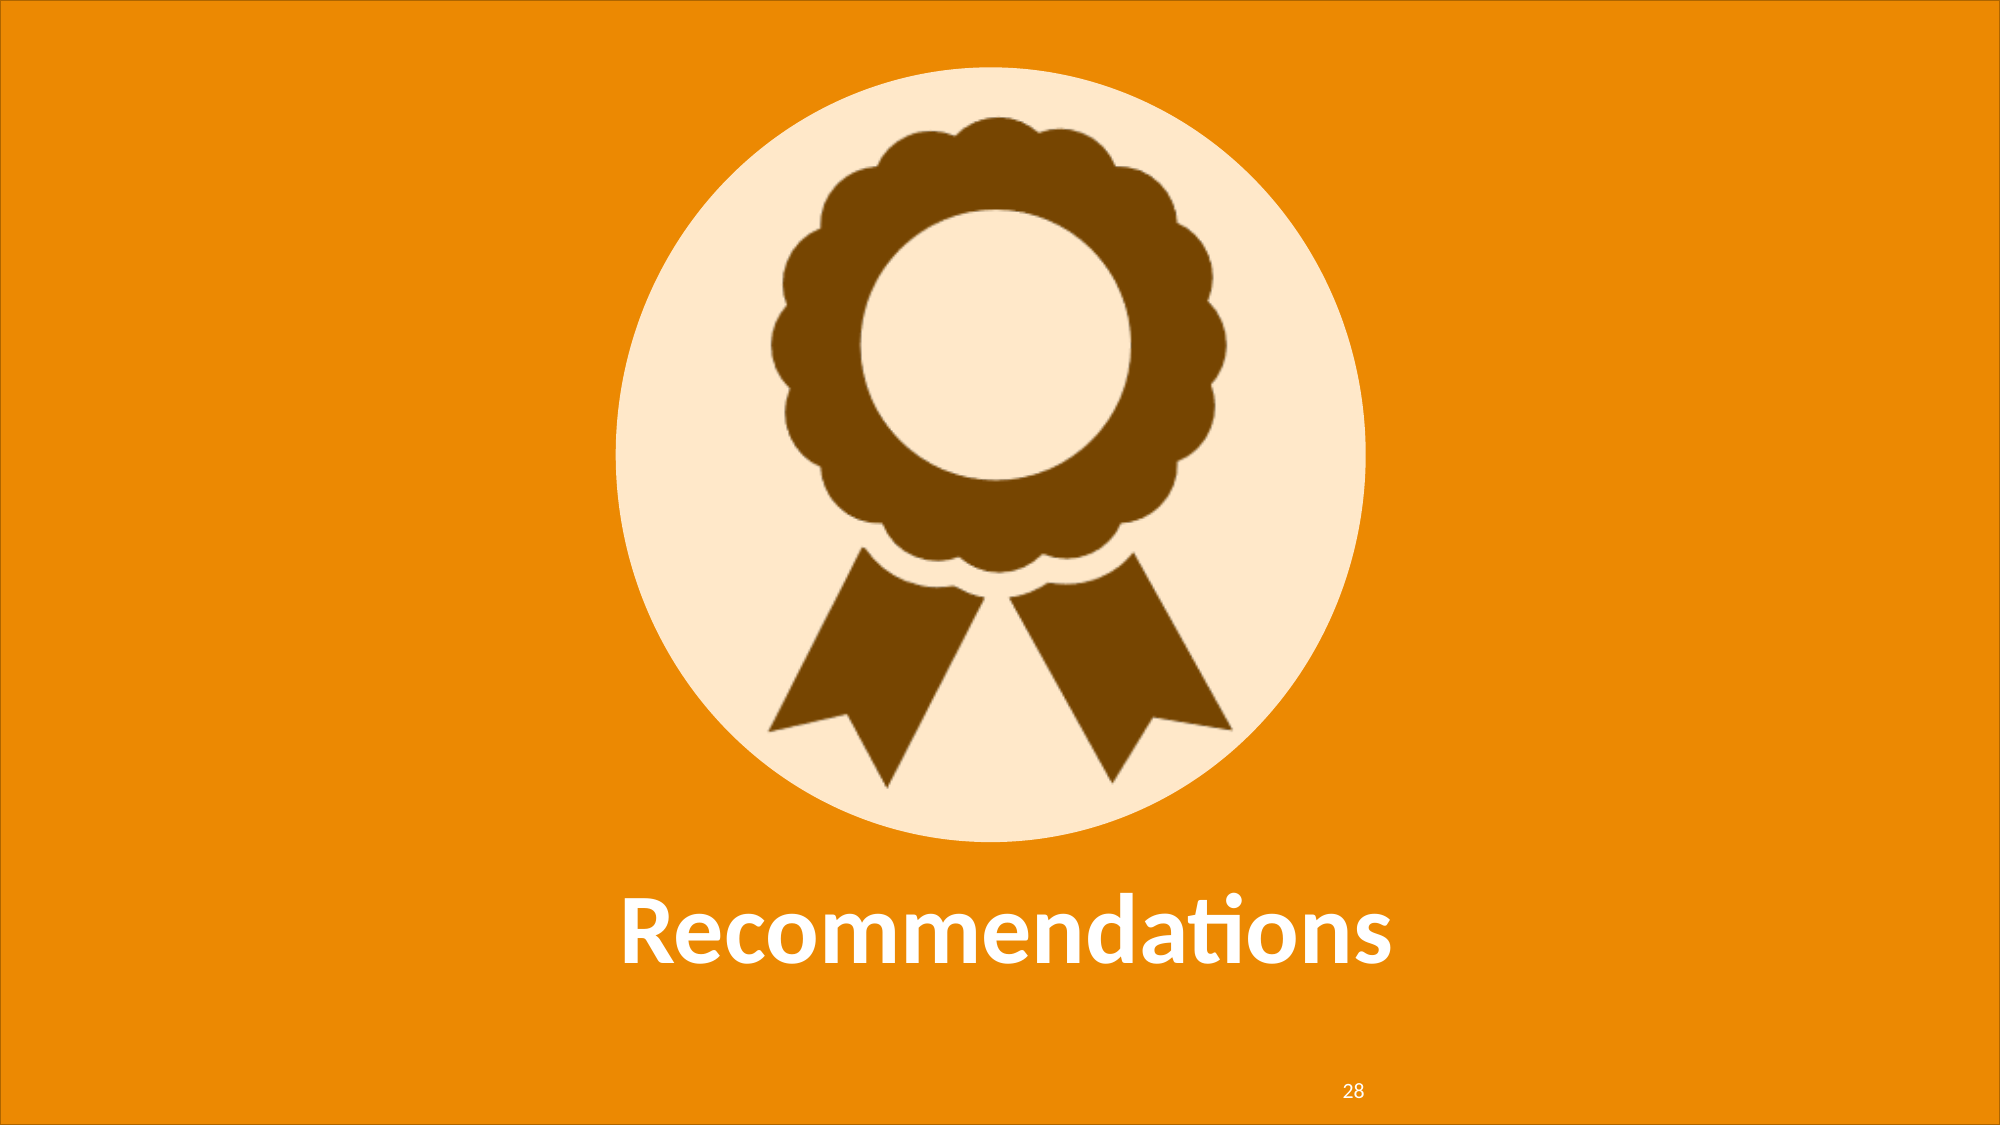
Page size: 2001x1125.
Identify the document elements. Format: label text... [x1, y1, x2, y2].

slide_number 28 [1218, 1059, 1380, 1120]
picture [622, 77, 1374, 828]
text_box [903, 66, 1079, 77]
text_box [0, 0, 2000, 1125]
text_box [614, 378, 622, 532]
text_box [886, 828, 1095, 844]
text_box Recommendations [604, 856, 1409, 992]
